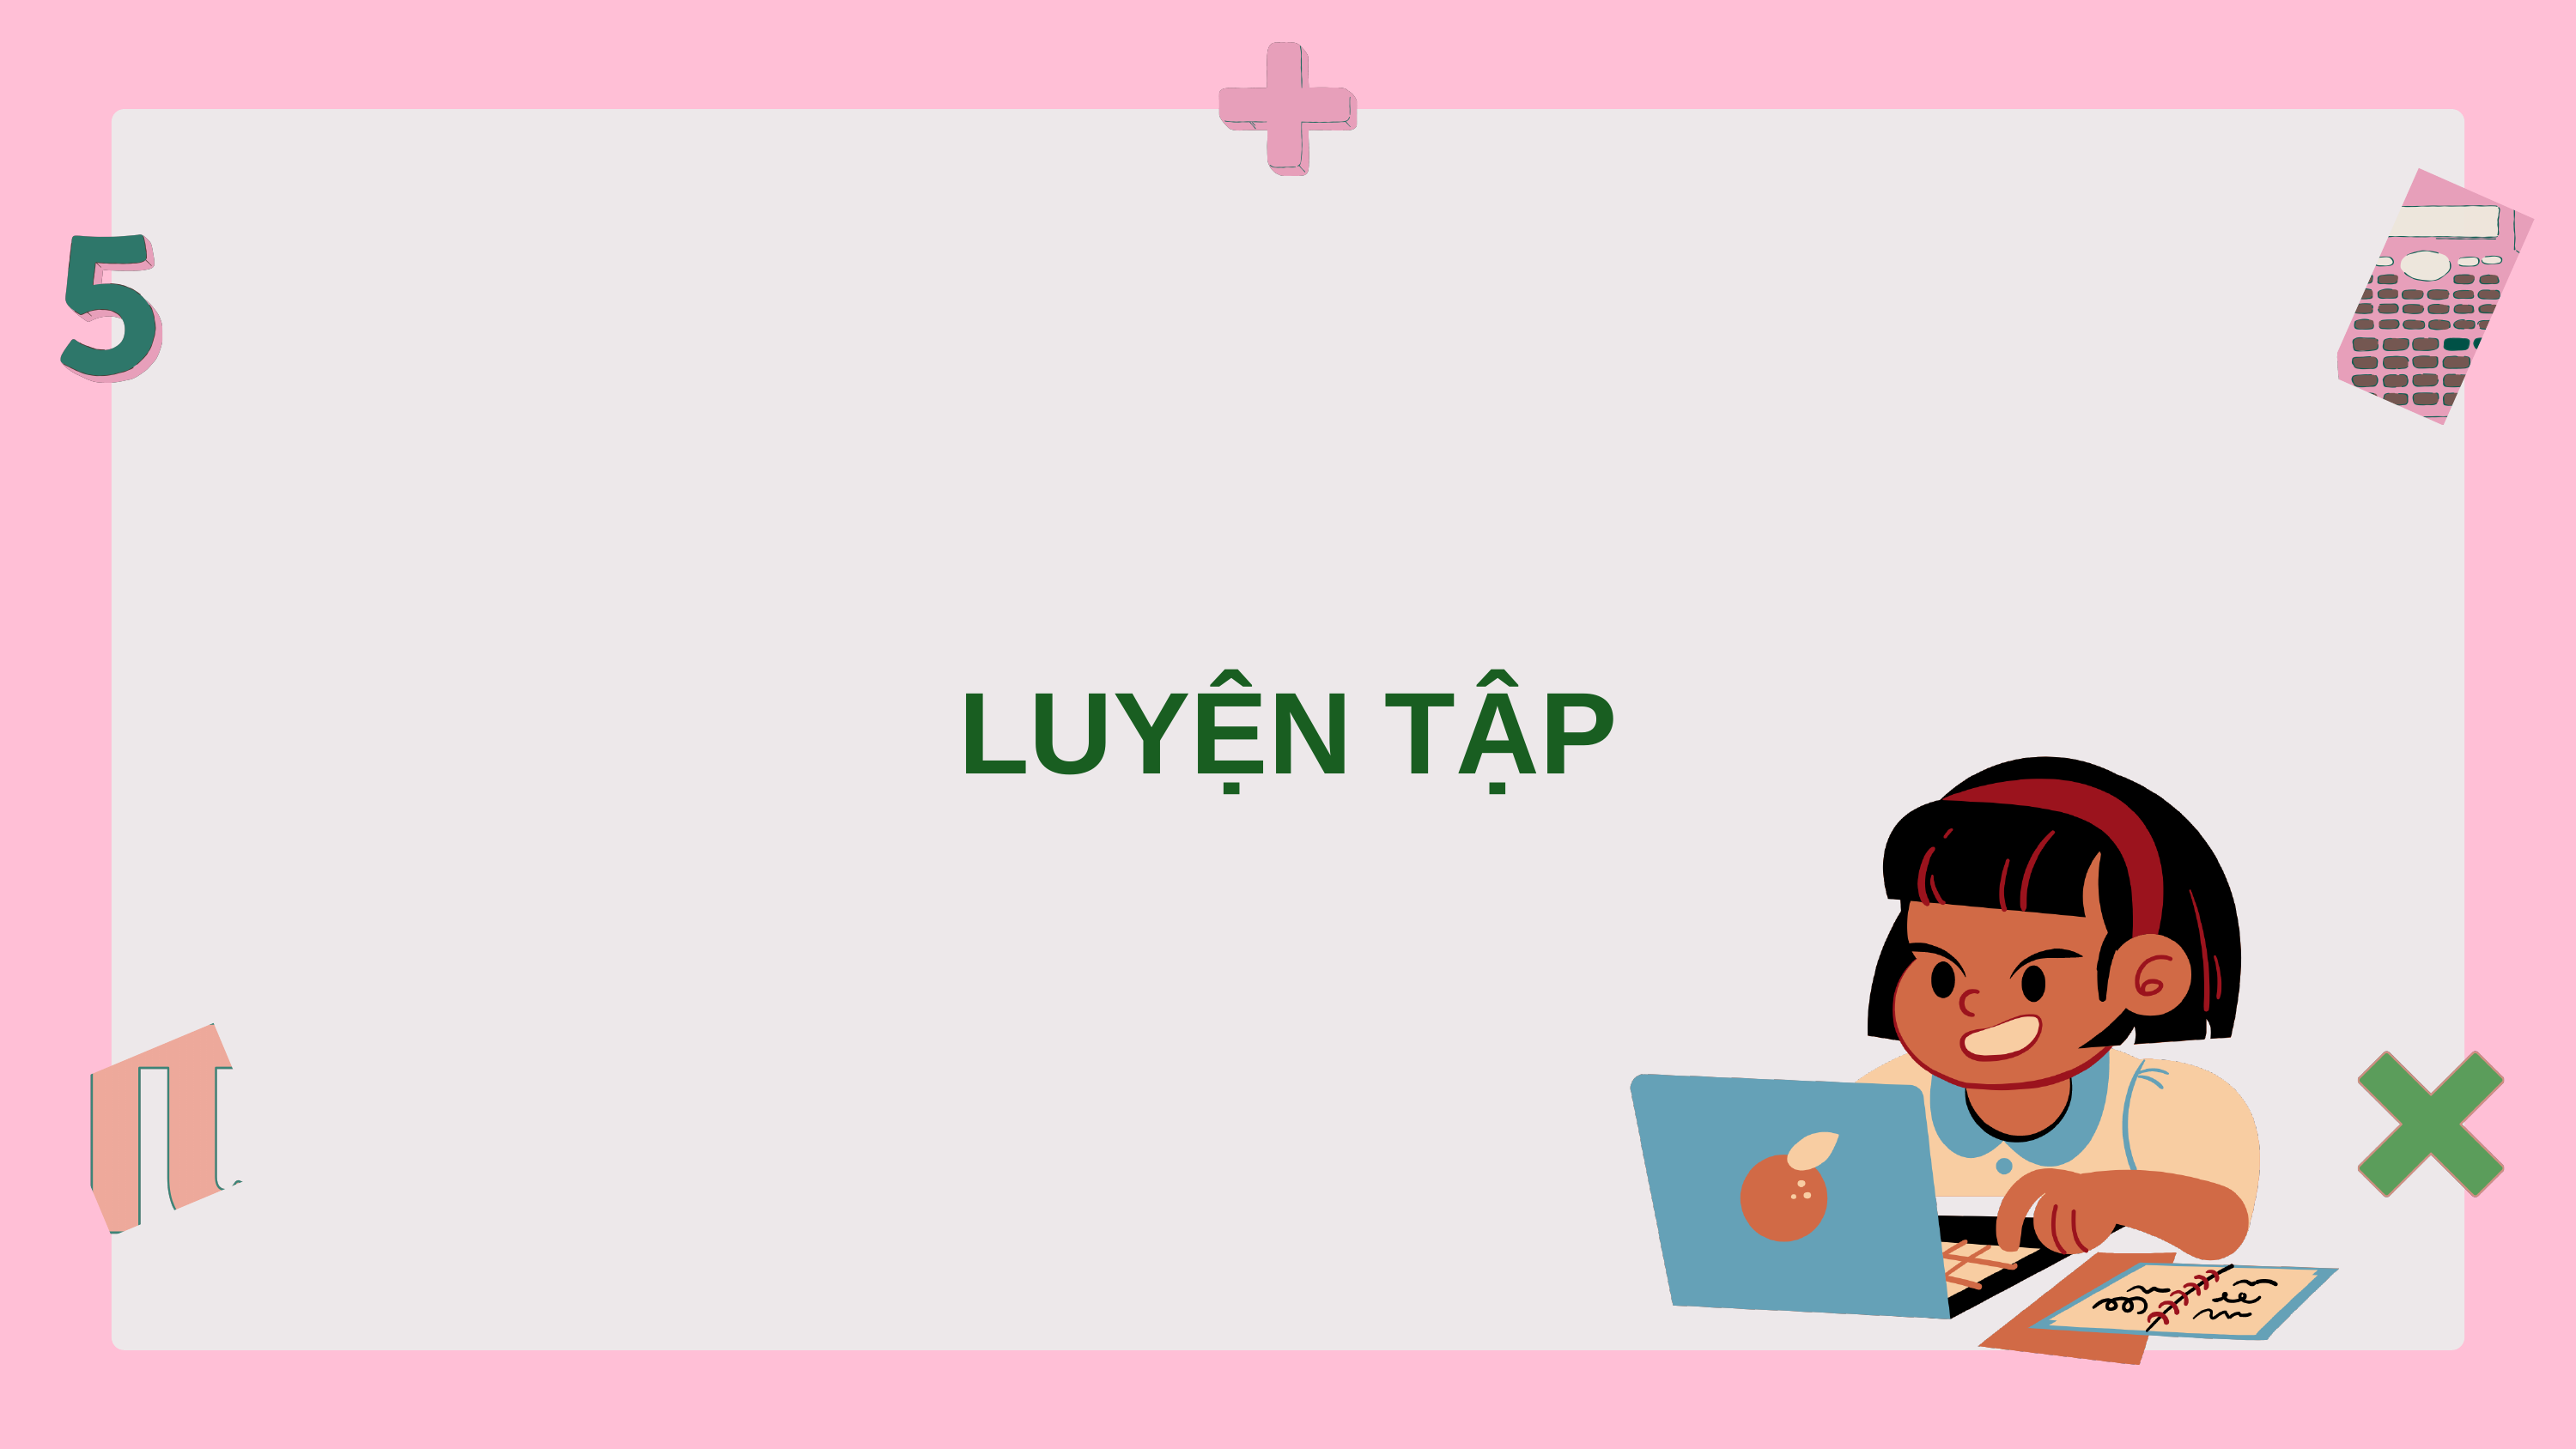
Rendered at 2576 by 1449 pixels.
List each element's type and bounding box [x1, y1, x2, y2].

picture [1443, 755, 2525, 1365]
text_box [111, 108, 2465, 1351]
text_box [1218, 42, 1358, 106]
text_box [60, 234, 106, 383]
text_box [2468, 190, 2535, 370]
text_box [51, 1068, 106, 1222]
